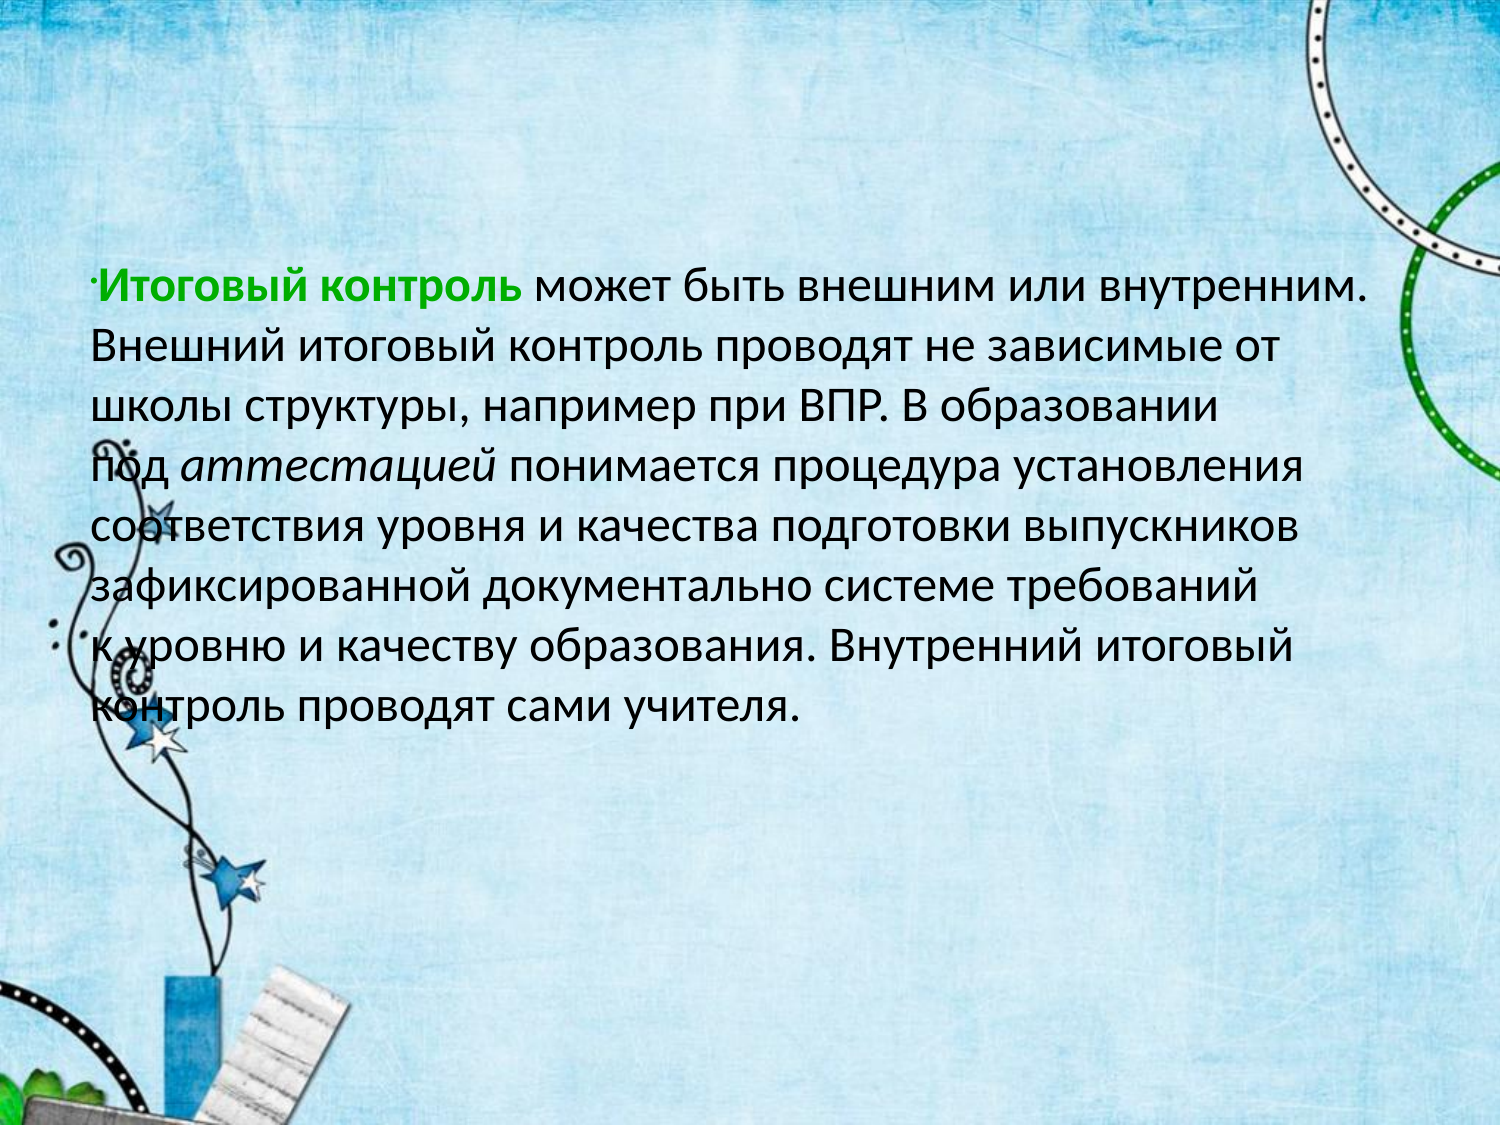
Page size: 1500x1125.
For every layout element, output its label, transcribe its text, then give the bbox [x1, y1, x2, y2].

list Итоговый контроль может быть внешним или внутренним. Внешний итоговый контроль проводят не зависимые от школы структуры, например при ВПР. В образовании под аттестацией понимается процедура установления соответствия уровня и качества подготовки выпускников зафиксированной документально системе требований к уровню и качеству образования. Внутренний итоговый контроль проводят сами учителя. [75, 243, 1425, 1094]
picture [0, 0, 1500, 1125]
